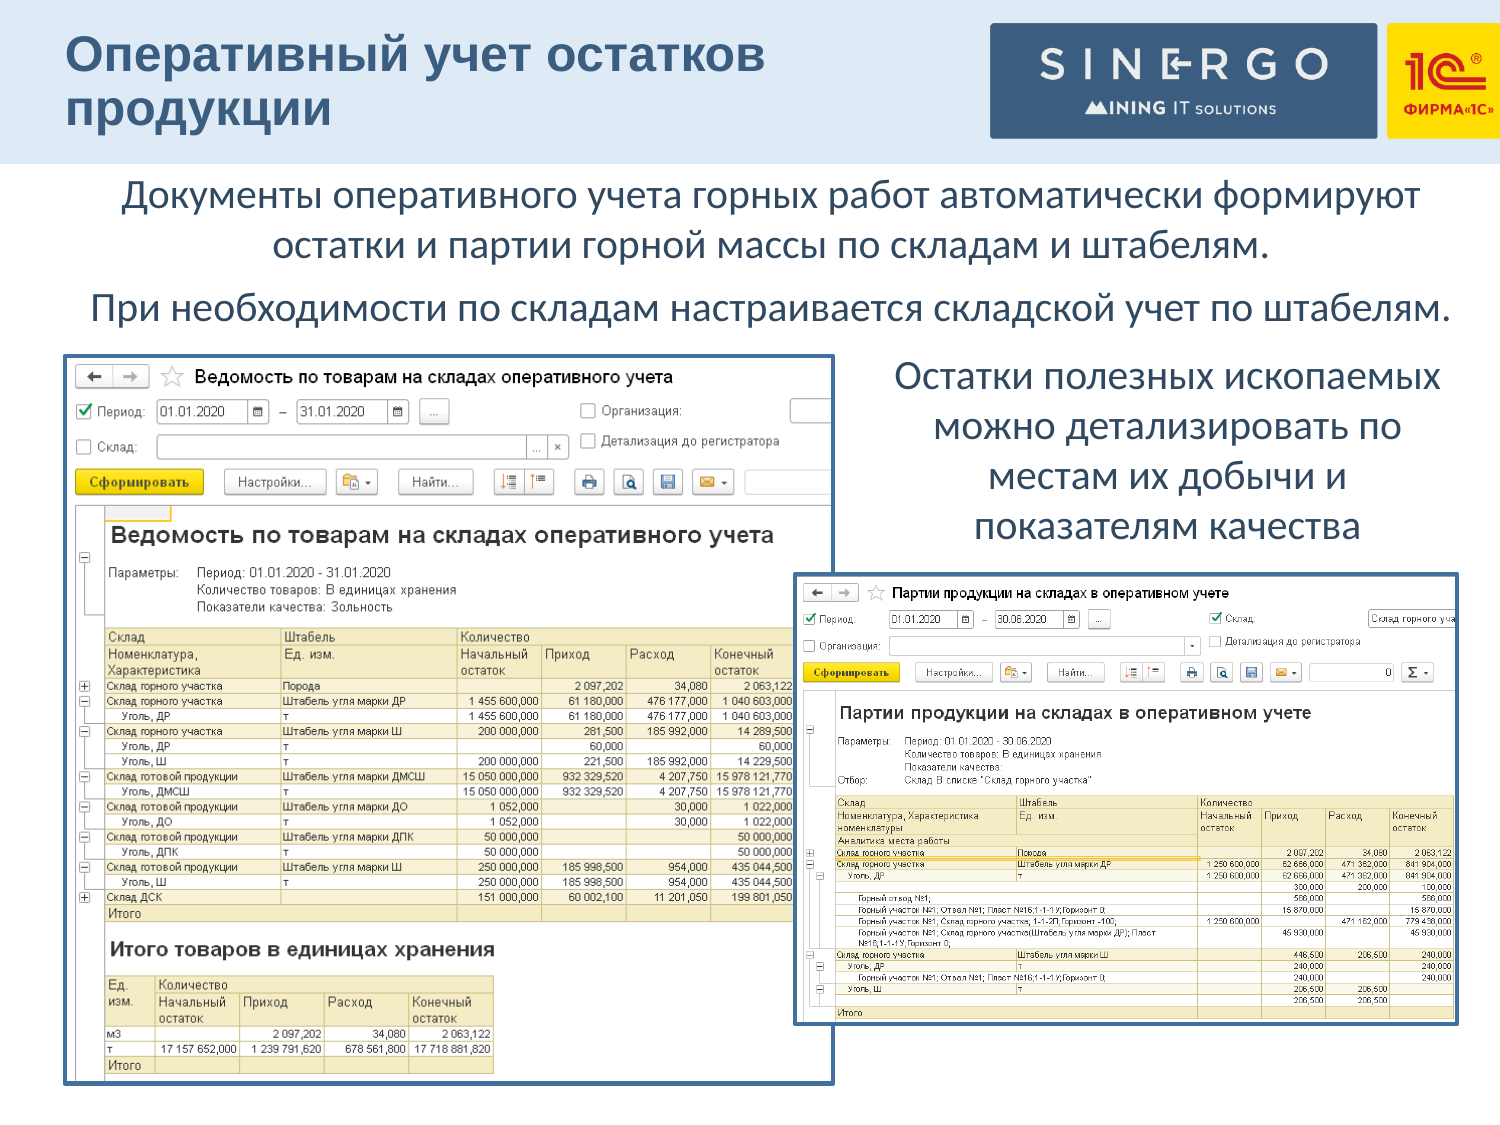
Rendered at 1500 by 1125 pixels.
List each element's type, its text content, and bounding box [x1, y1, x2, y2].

title Оперативный учет остатков продукции [50, 23, 960, 141]
text_box Остатки полезных ископаемых можно детализировать по местам их добычи и показателям качества [859, 340, 1477, 555]
picture [990, 23, 1500, 139]
picture [66, 358, 1456, 1082]
text_box Документы оперативного учета горных работ автоматически формируют остатки и партии горной массы по складам и штабелям. При необходимости по складам настраивается складской учет по штабелям. [66, 159, 1477, 338]
